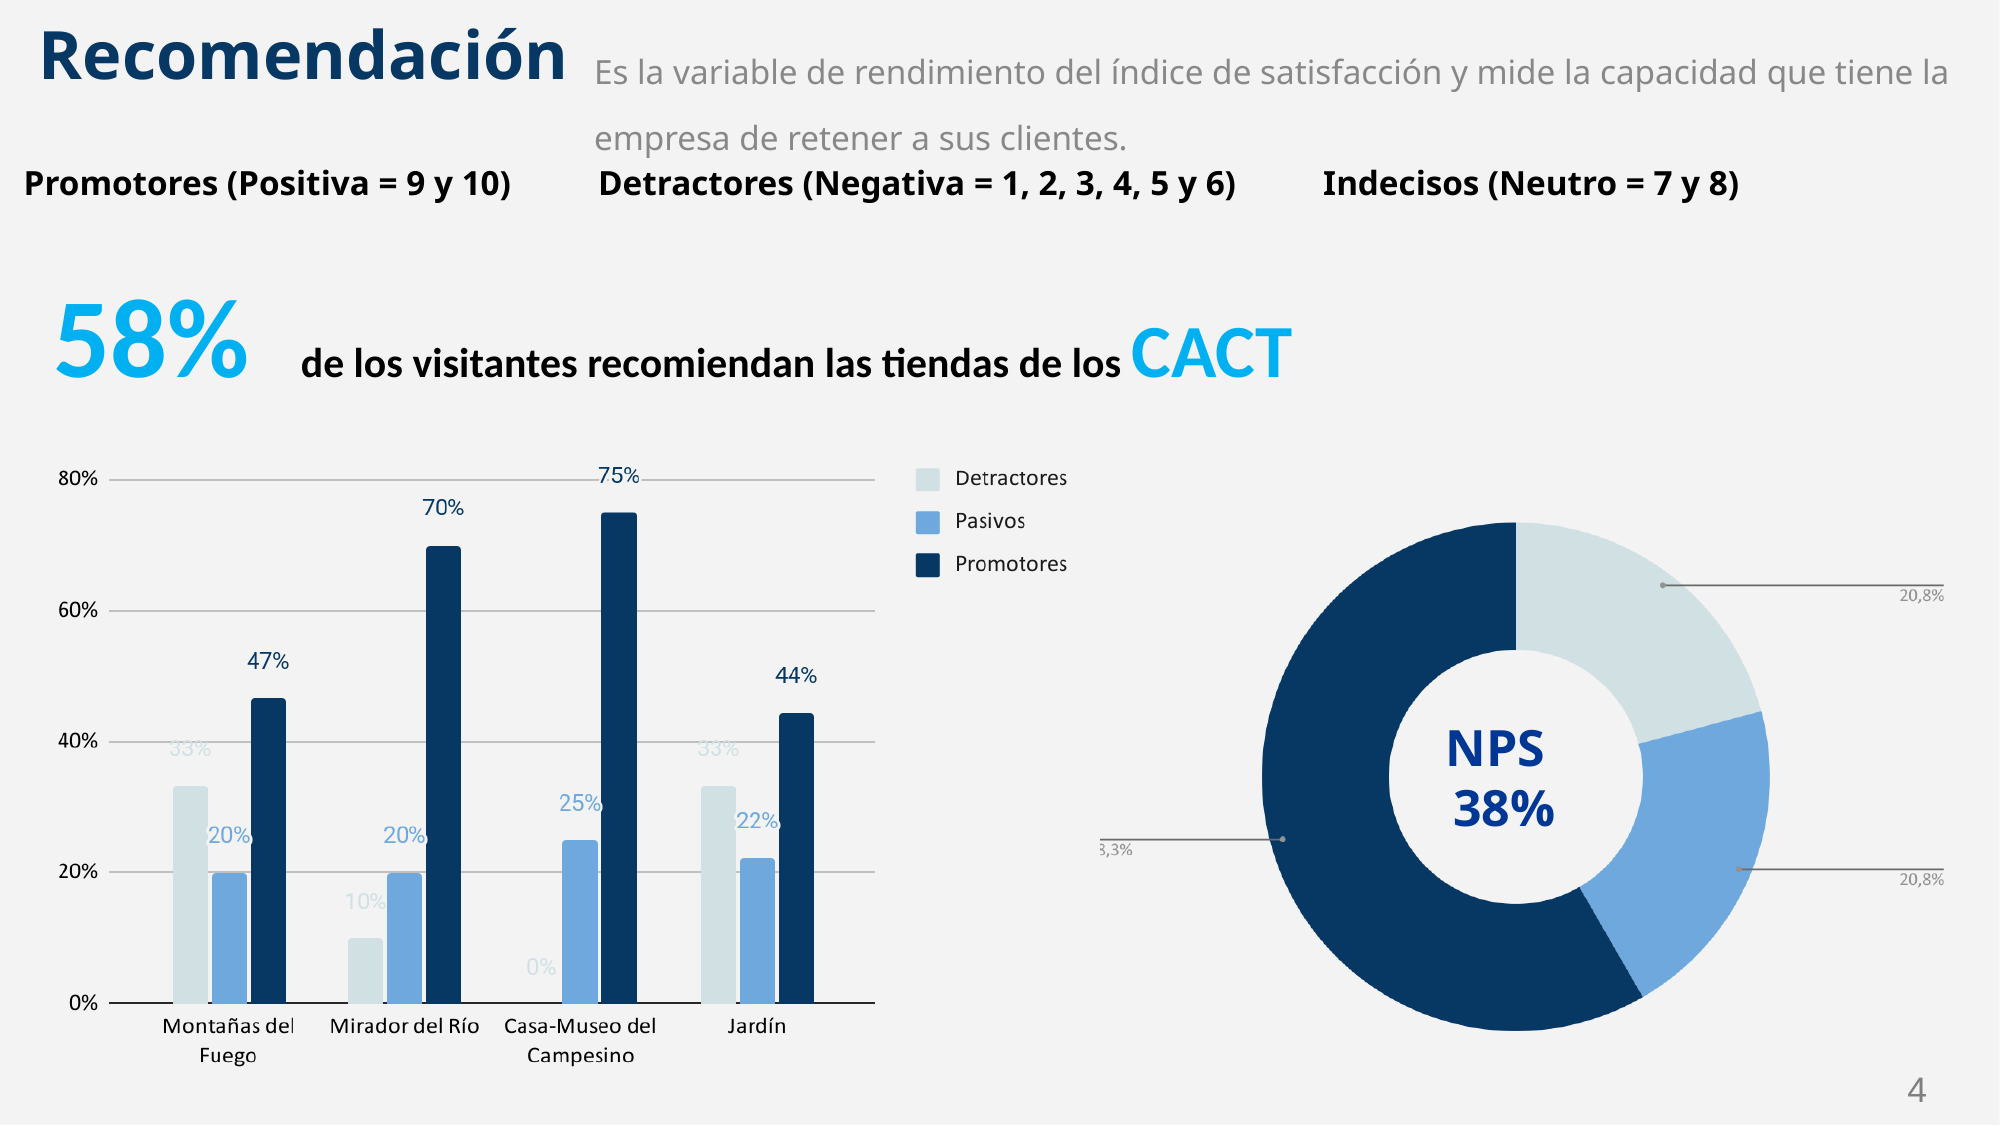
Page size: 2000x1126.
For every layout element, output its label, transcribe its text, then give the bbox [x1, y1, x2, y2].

slide_number 4 [1478, 1067, 1945, 1119]
text_box Promotores (Positiva = 9 y 10) Detractores (Negativa = 1, 2, 3, 4, 5 y 6) Indecisos (Neutro = 7 y 8) [23, 128, 531, 235]
text_box Recomendación [38, 0, 531, 106]
picture [24, 434, 1972, 1101]
text_box Es la variable de rendimiento del índice de satisfacción y mide la capacidad que tiene la empresa de retener a sus clientes. [531, 0, 2000, 277]
text_box 58% de los visitantes recomiendan las tiendas de los CACT [38, 257, 1375, 410]
